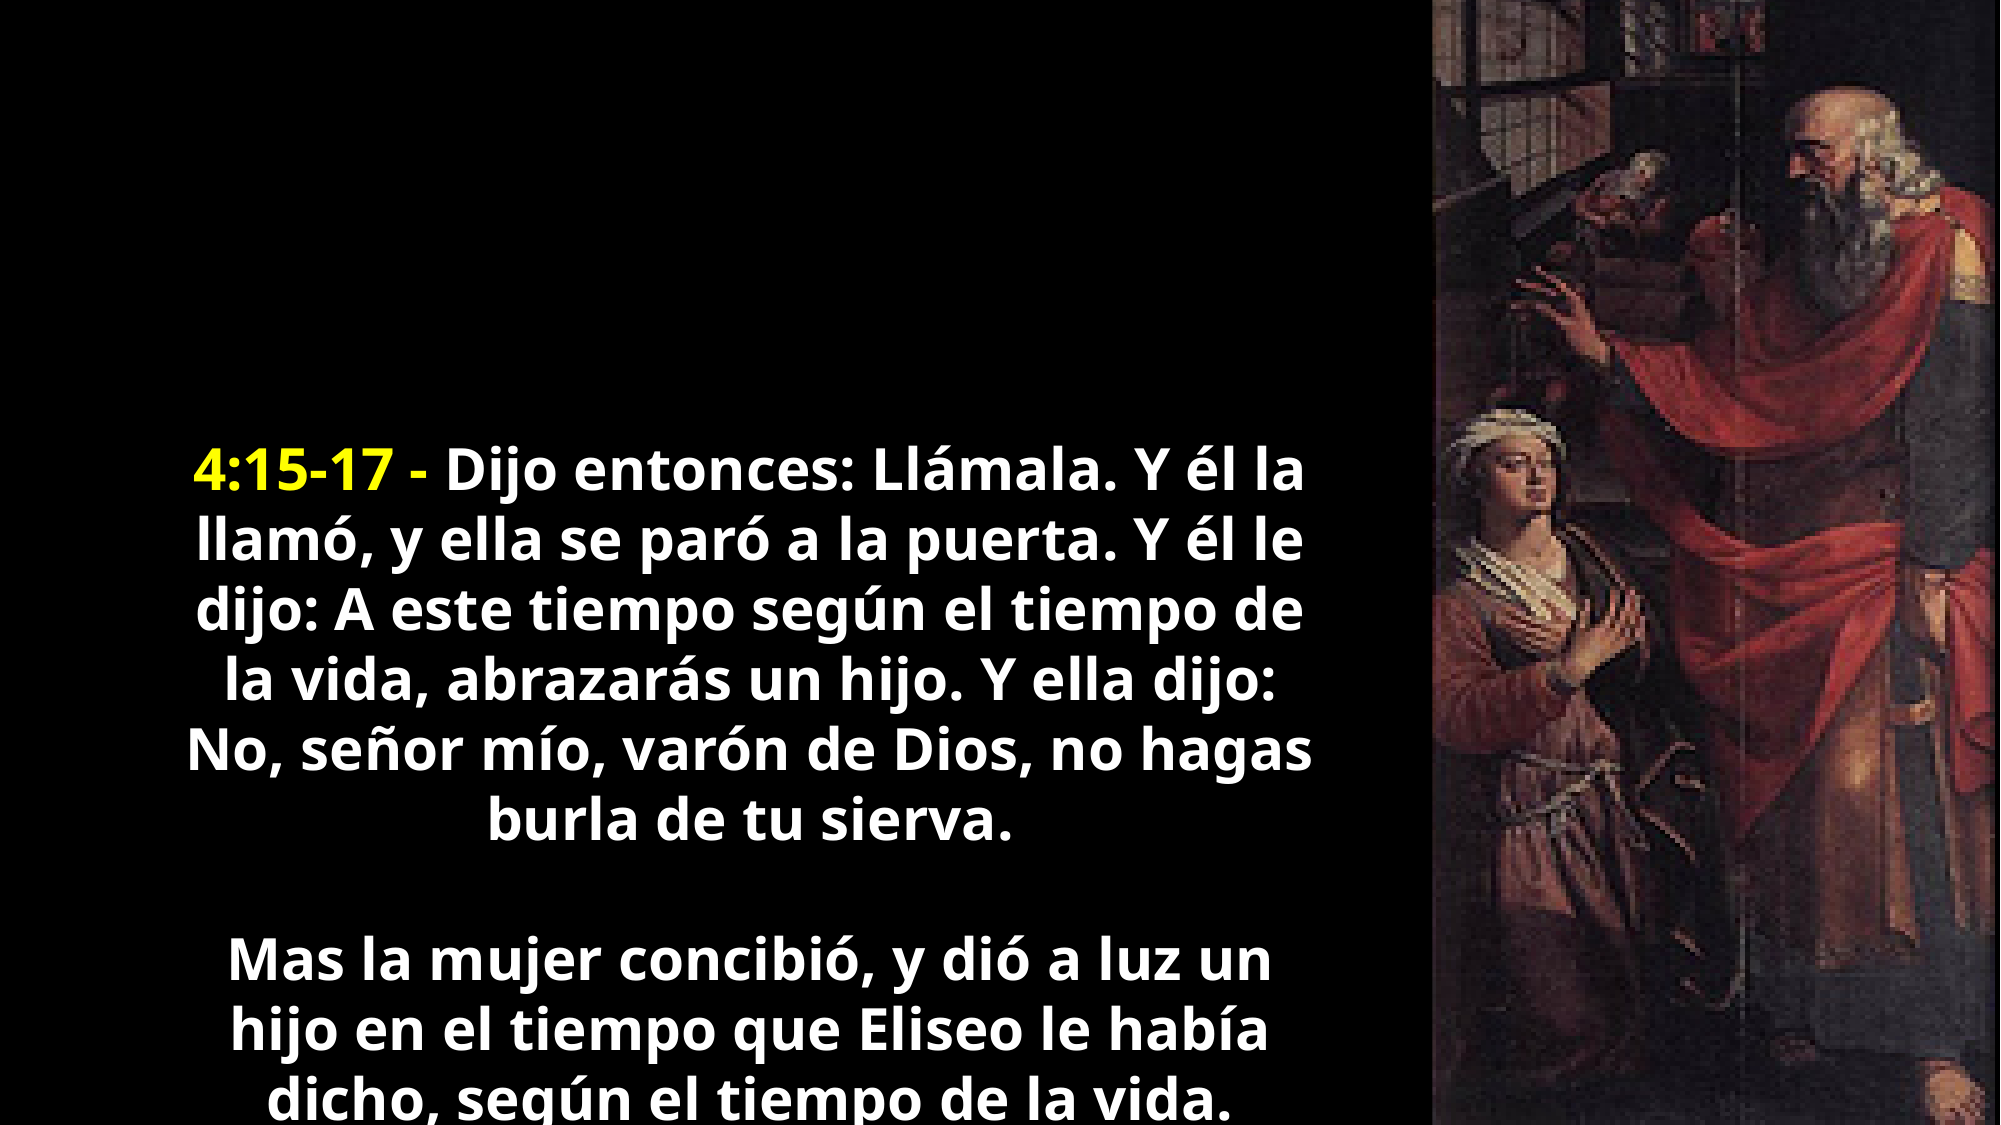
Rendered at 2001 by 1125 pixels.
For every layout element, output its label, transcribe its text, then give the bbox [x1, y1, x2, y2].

text_box [975, 537, 1025, 588]
picture [1432, 0, 1995, 1125]
text_box 4:15-17 - Dijo entonces: Llámala. Y él la llamó, y ella se paró a la puerta. Y él le dijo: A este tiempo según el tiempo de la vida, abrazarás un hijo. Y ella dijo: No, señor mío, varón de Dios, no hagas burla de tu sierva. Mas la mujer concibió, y dió a luz un hijo en el tiempo que Eliseo le había dicho, según el tiempo de la vida. [162, 424, 1338, 1125]
